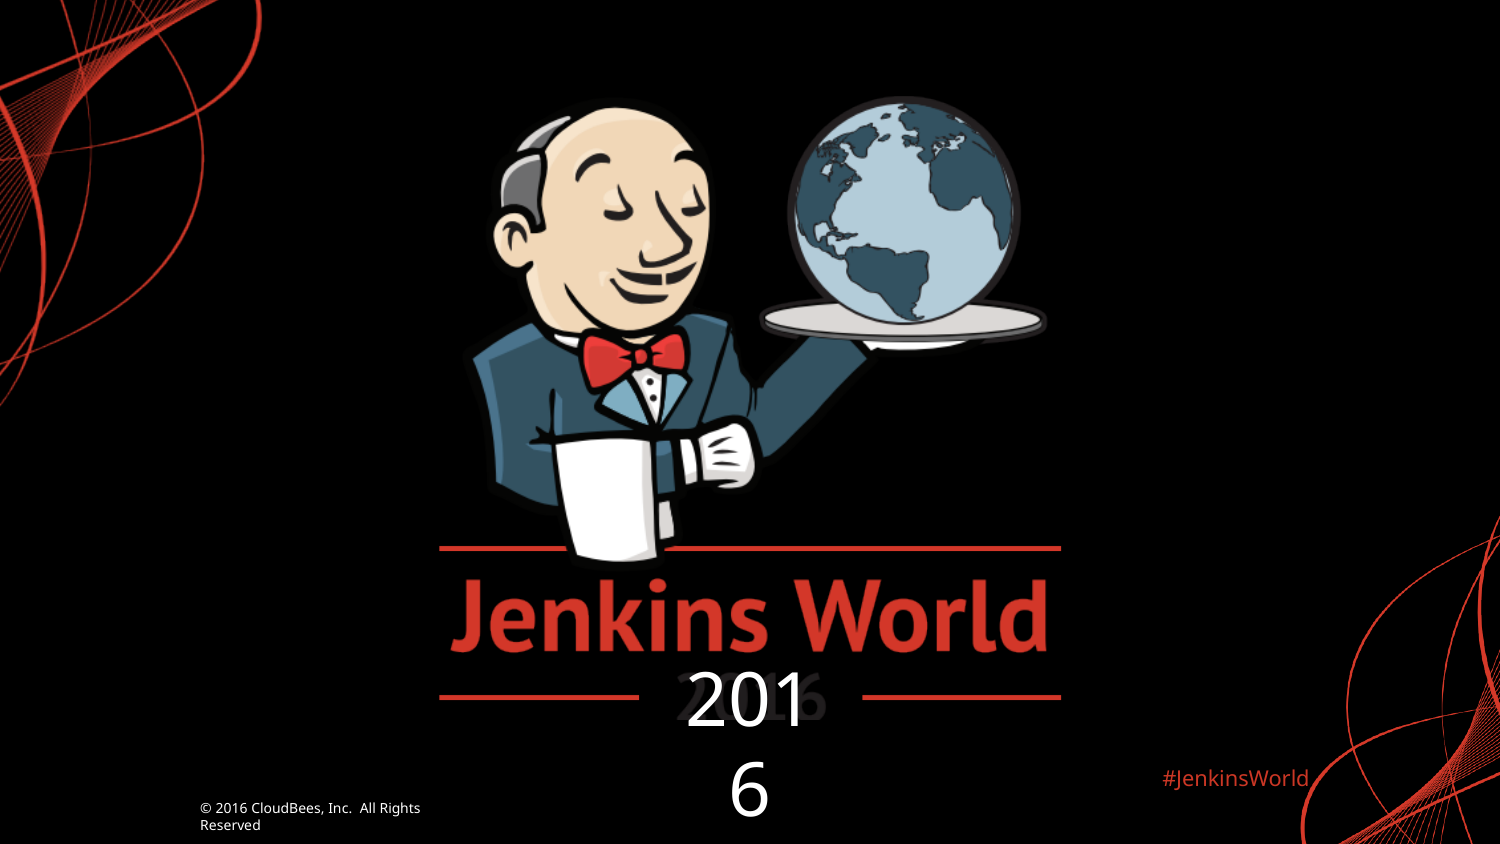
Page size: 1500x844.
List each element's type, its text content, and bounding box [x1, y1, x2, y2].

footer © 2016 CloudBees, Inc. All Rights Reserved [185, 797, 492, 834]
